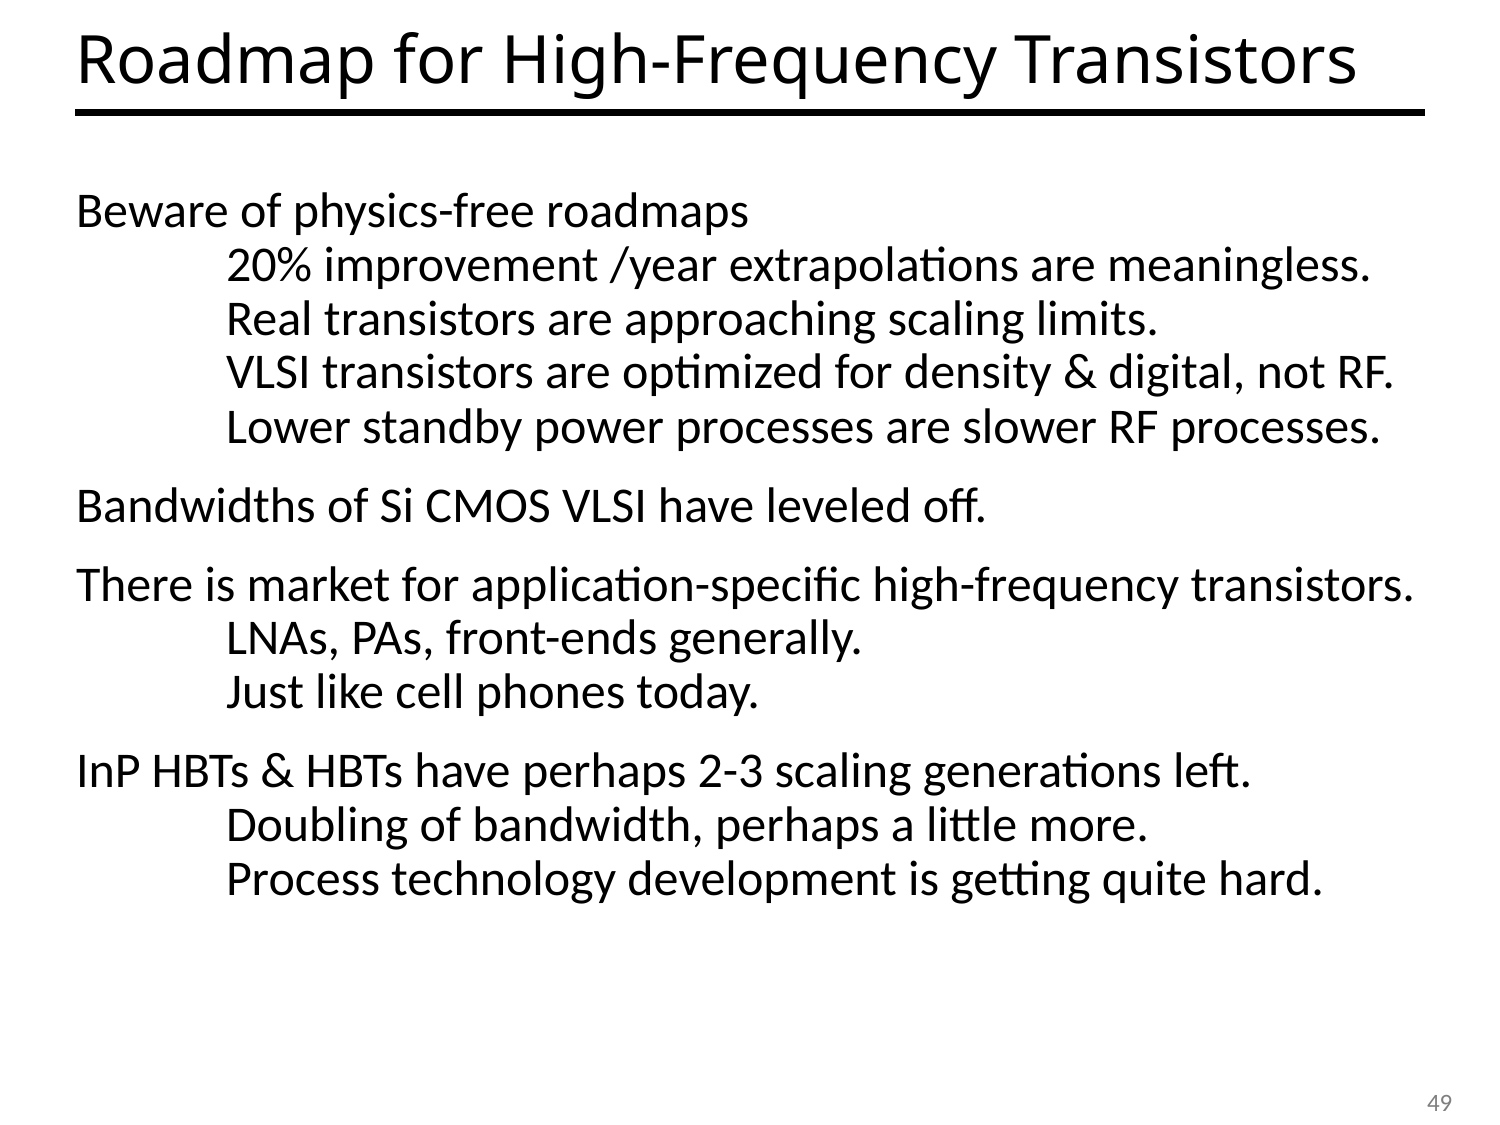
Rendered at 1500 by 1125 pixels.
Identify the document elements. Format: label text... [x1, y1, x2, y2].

title Roadmap for High-Frequency Transistors [74, 12, 1426, 113]
text_box Beware of physics-free roadmaps 20% improvement /year extrapolations are meaningless. Real transistors are approaching scaling limits. VLSI transistors are optimized for density & digital, not RF. Lower standby power processes are slower RF processes. Bandwidths of Si CMOS VLSI have leveled off. There is market for application-specific high-frequency transistors. LNAs, PAs, front-ends generally. Just like cell phones today. InP HBTs & HBTs have perhaps 2-3 scaling generations left. Doubling of bandwidth, perhaps a little more. Process technology development is getting quite hard. [62, 177, 1435, 914]
text_box 49 [1412, 1082, 1500, 1125]
